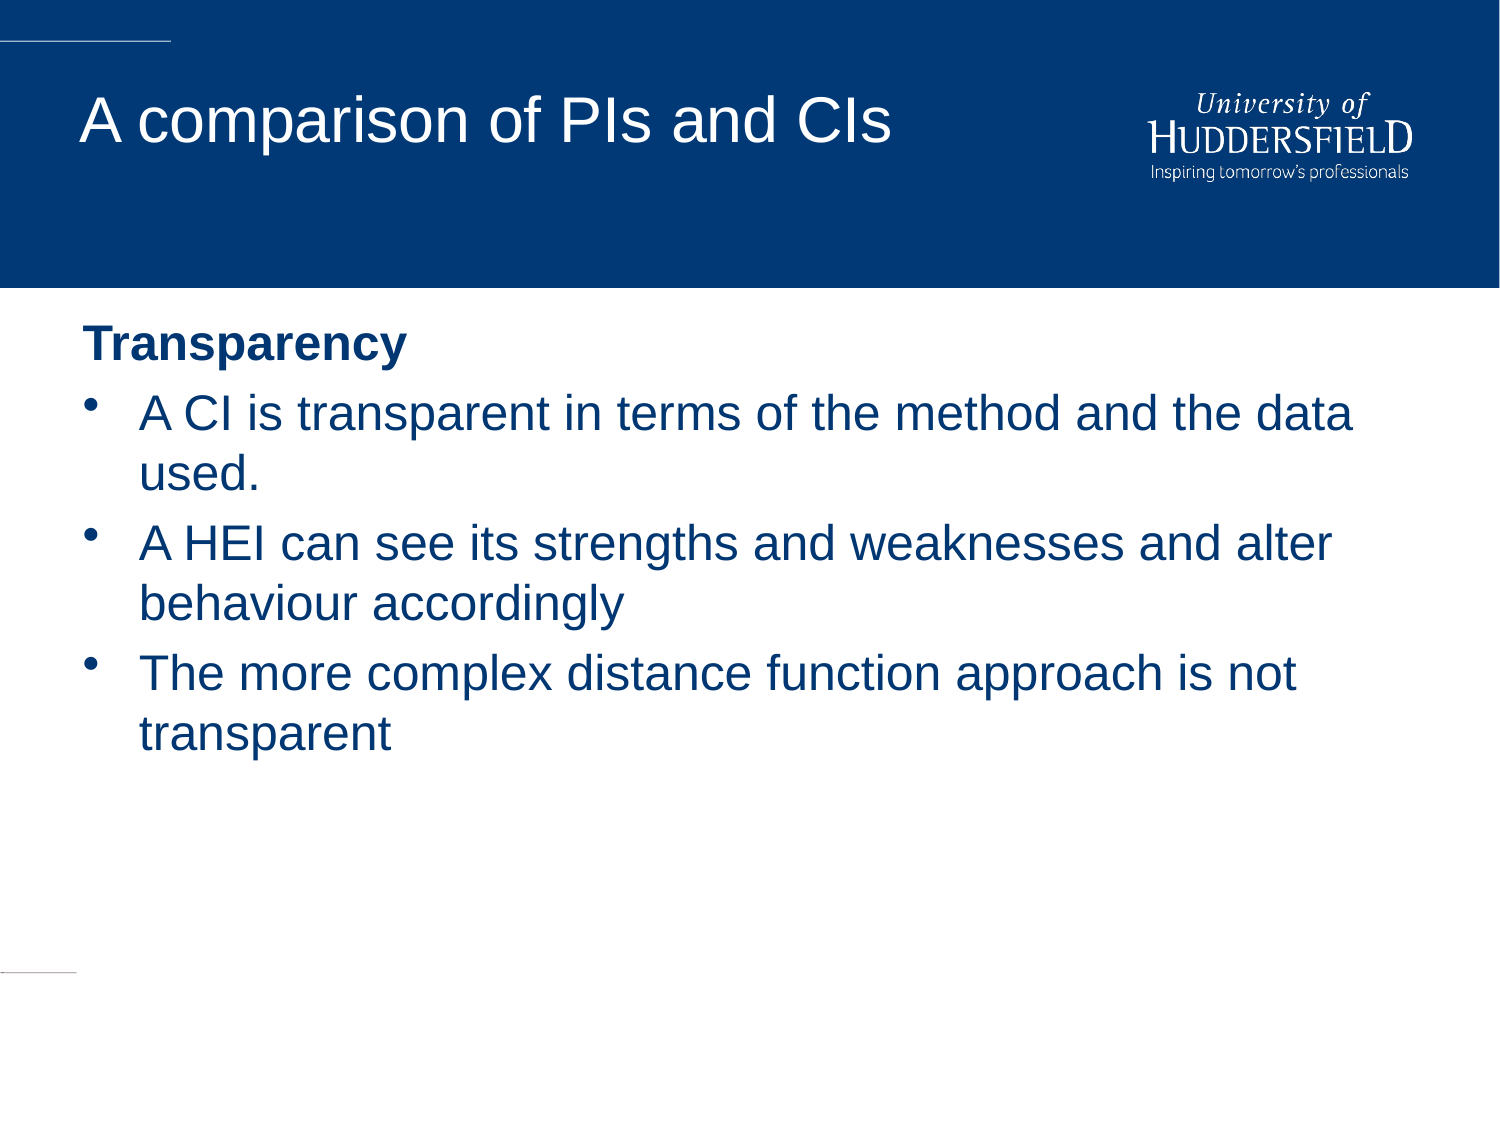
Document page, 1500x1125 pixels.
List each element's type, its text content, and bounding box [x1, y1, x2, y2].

list Transparency A CI is transparent in terms of the method and the data used. A HEI can see its strengths and weaknesses and alter behaviour accordingly The more complex distance function approach is not transparent [67, 302, 1418, 893]
picture [0, 944, 76, 1059]
title A comparison of PIs and CIs [64, 42, 1415, 191]
picture [0, 0, 1500, 288]
